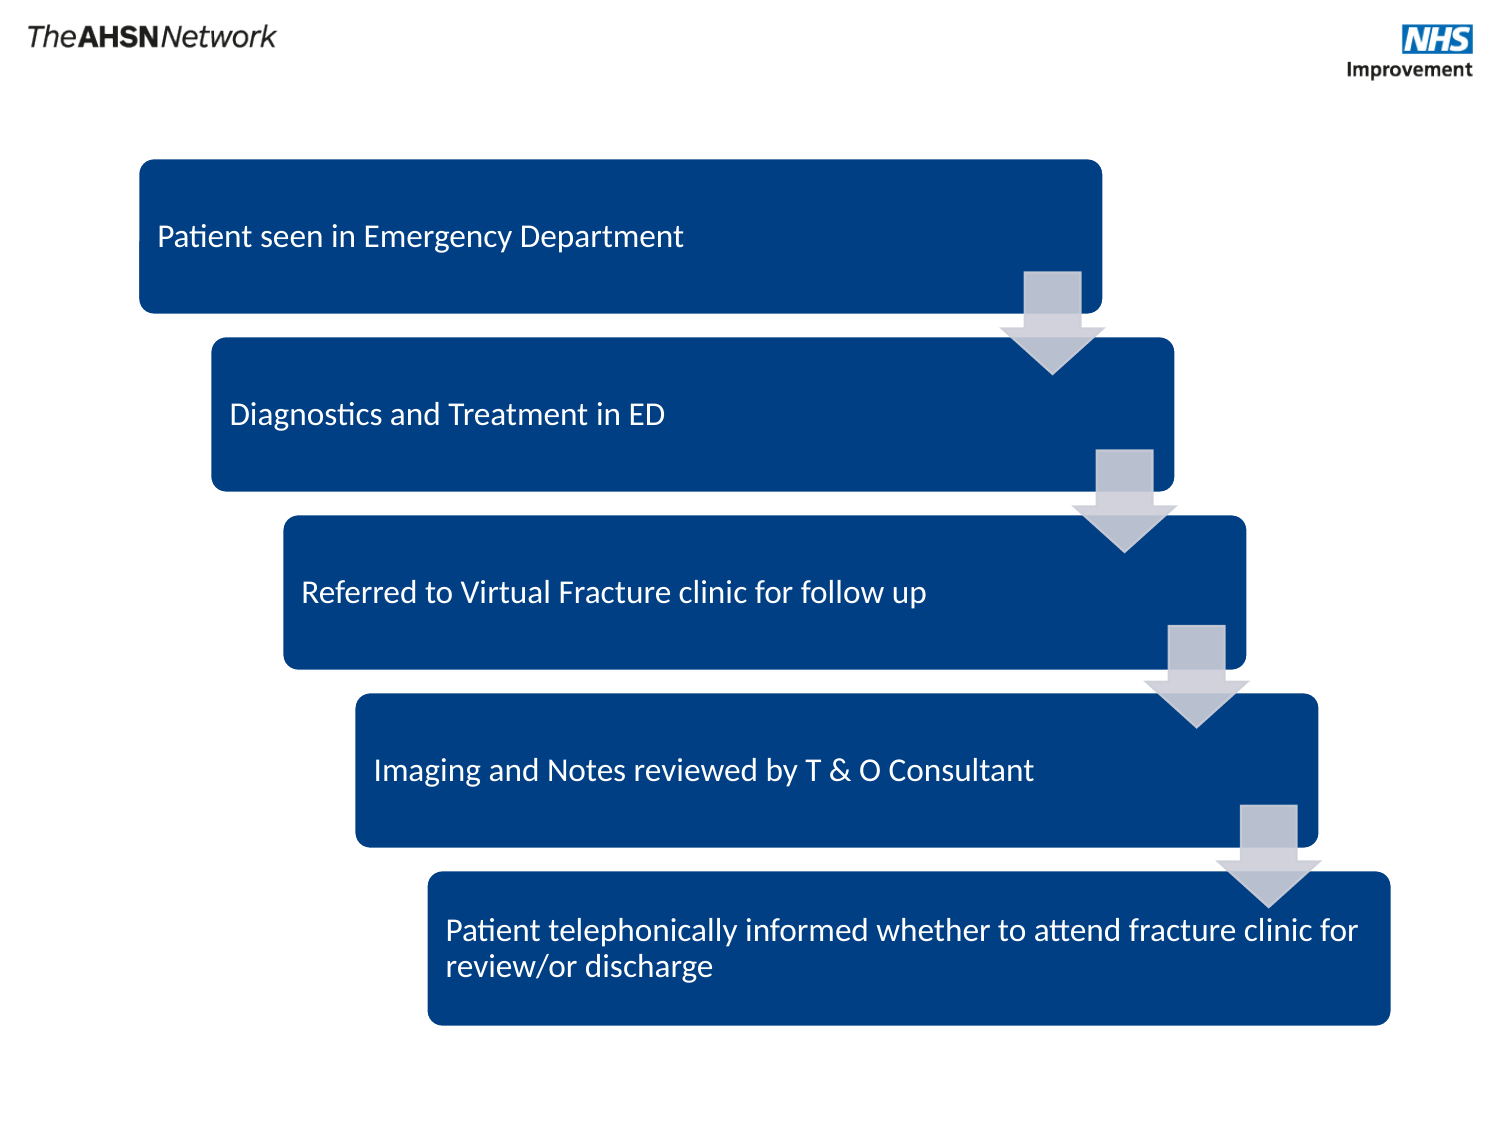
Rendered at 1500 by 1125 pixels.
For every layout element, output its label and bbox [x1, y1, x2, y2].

picture [28, 24, 278, 48]
text_box [138, 158, 1392, 1027]
picture [1347, 24, 1473, 81]
